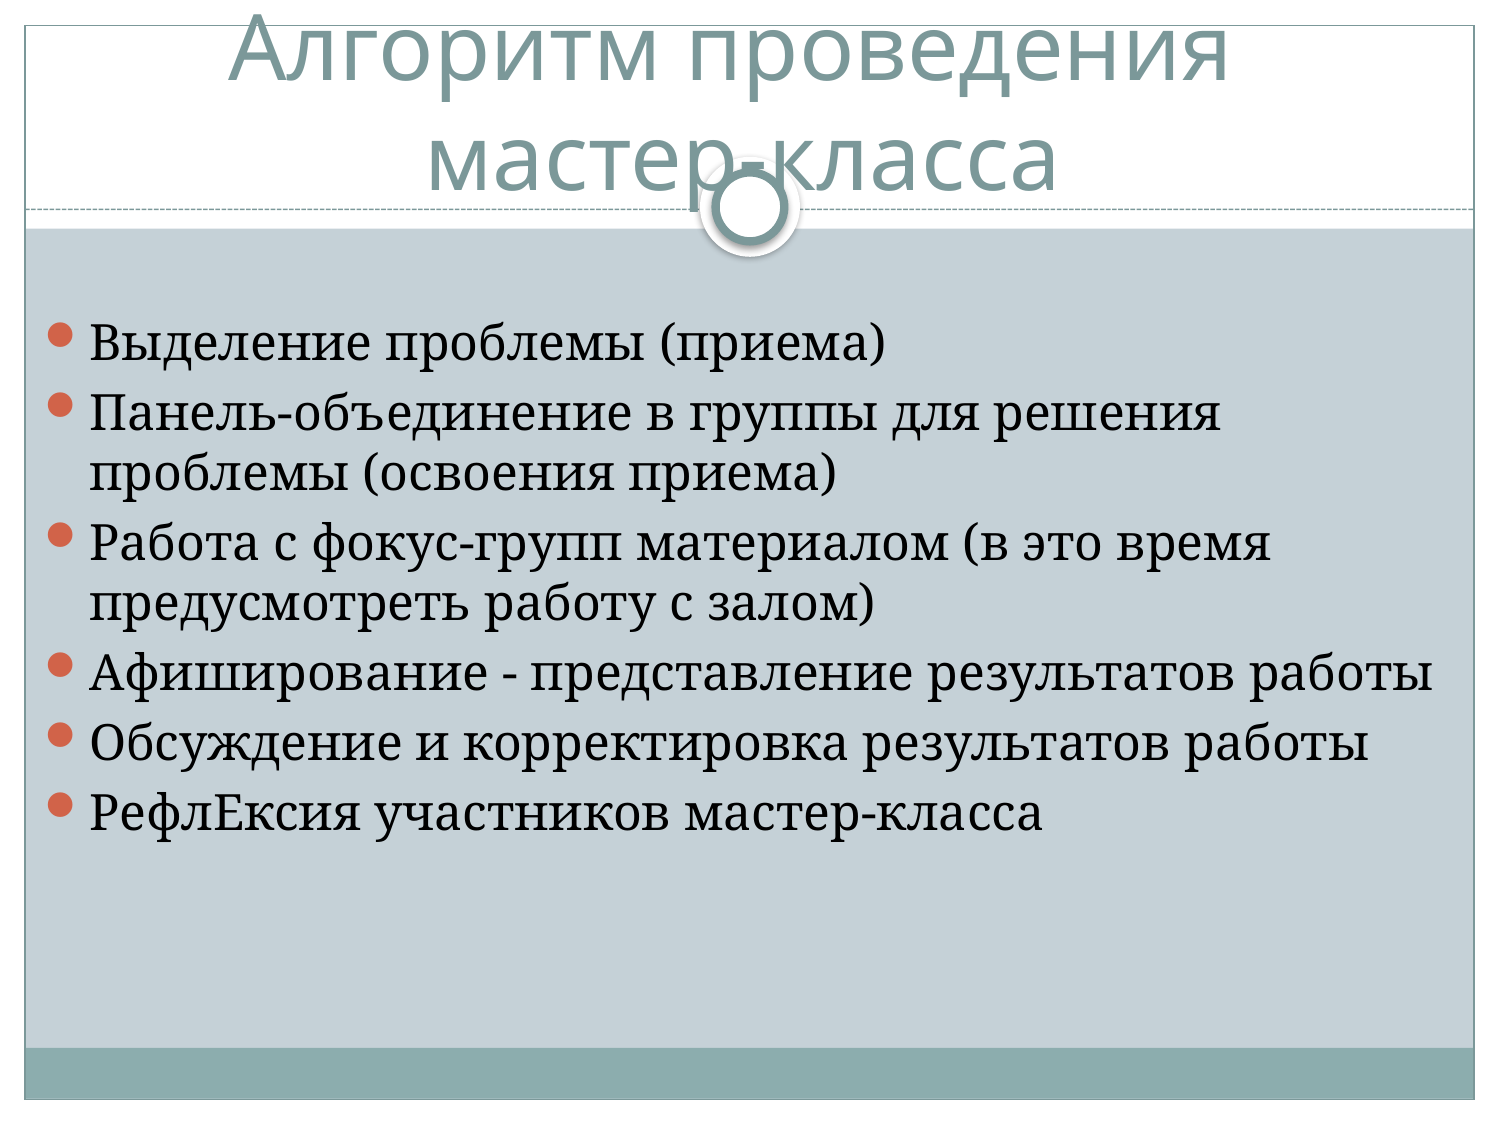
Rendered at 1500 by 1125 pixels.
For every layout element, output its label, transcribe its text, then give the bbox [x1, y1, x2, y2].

list Выделение проблемы (приема) Панель-объединение в группы для решения проблемы (освоения приема) Работа с фокус-групп материалом (в это время предусмотреть работу с залом) Афиширование - представление результатов работы Обсуждение и корректировка результатов работы РефлЕксия участников мастер-класса [29, 302, 1495, 963]
title Алгоритм проведения мастер-класса [123, 101, 1362, 302]
